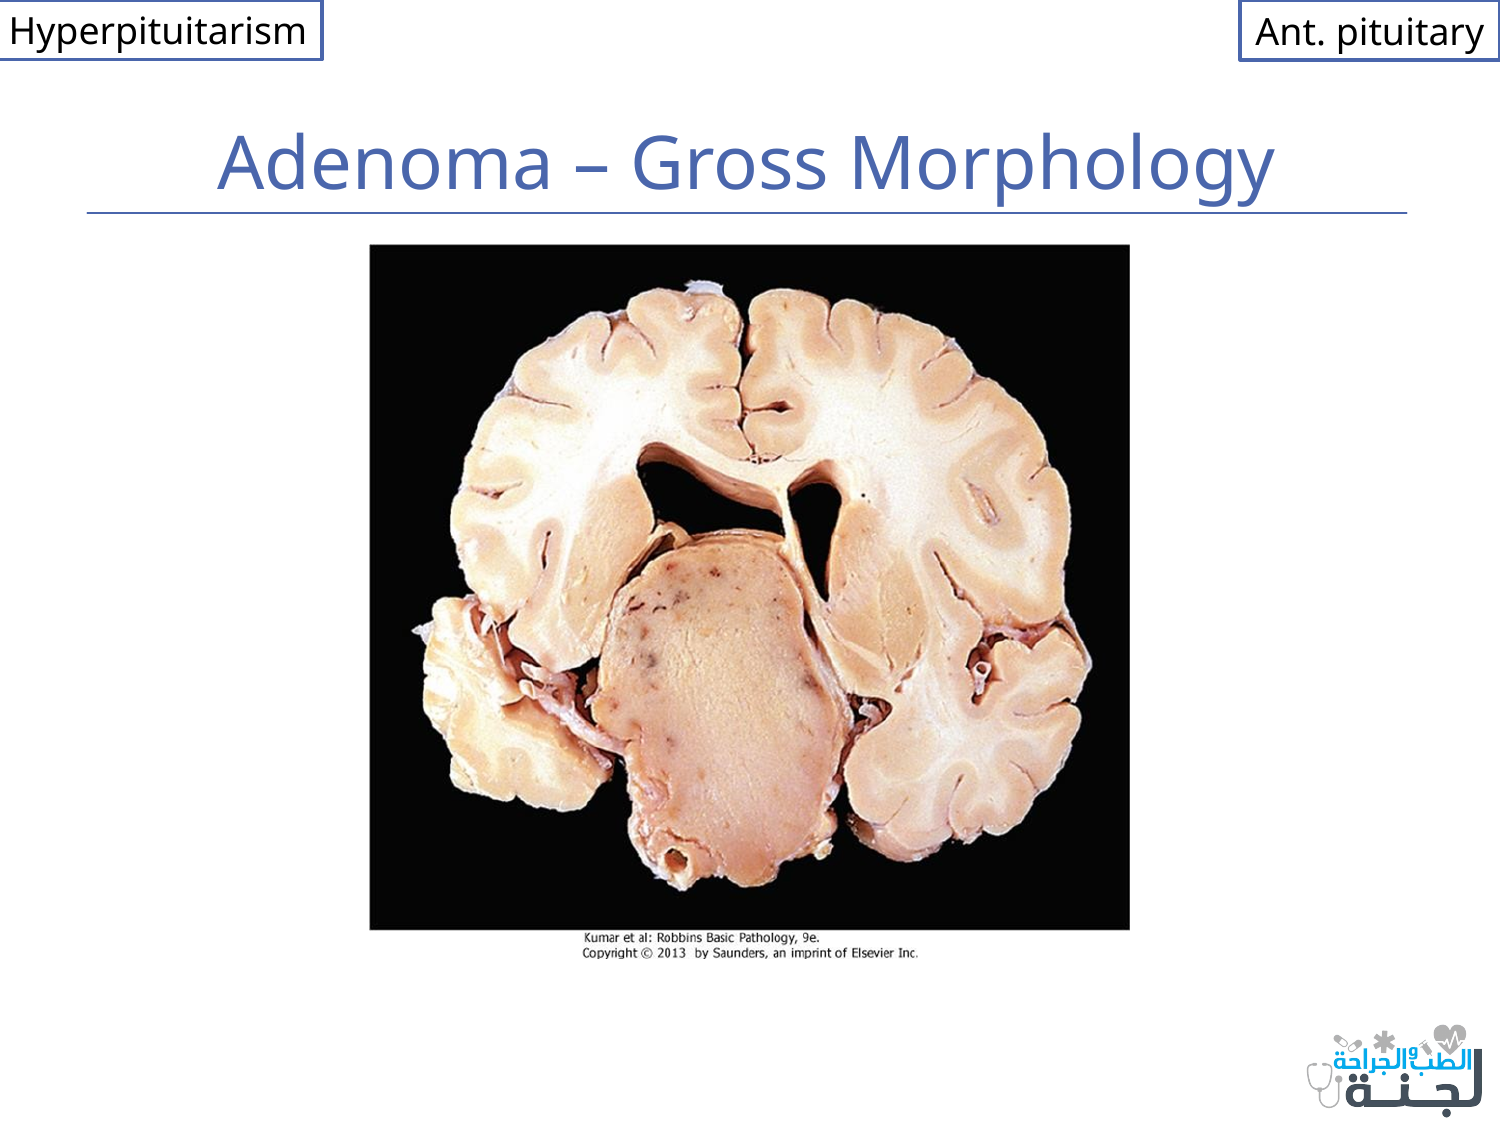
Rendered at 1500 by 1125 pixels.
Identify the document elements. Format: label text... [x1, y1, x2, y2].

title Adenoma – Gross Morphology [87, 107, 1407, 212]
text_box Ant. pituitary [1238, 0, 1500, 62]
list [369, 243, 1131, 960]
picture [1296, 1003, 1500, 1125]
text_box Hyperpituitarism [0, 0, 324, 61]
